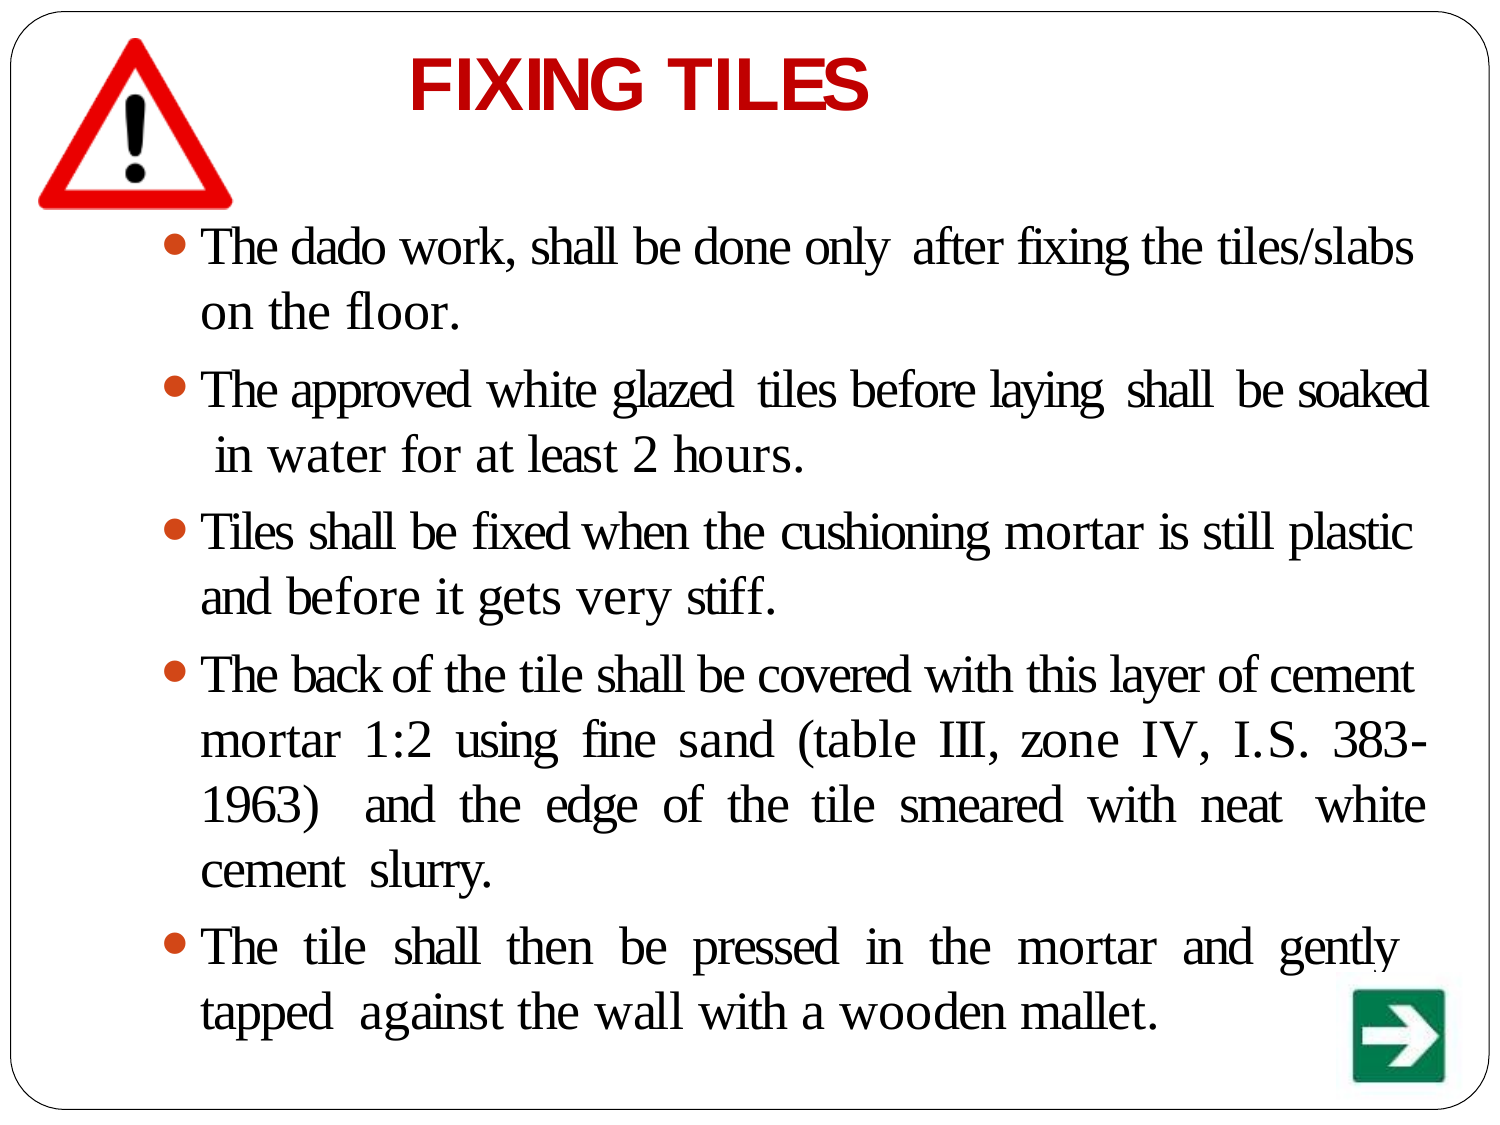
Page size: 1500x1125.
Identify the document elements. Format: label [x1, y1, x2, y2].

text_box [38, 38, 1463, 1100]
